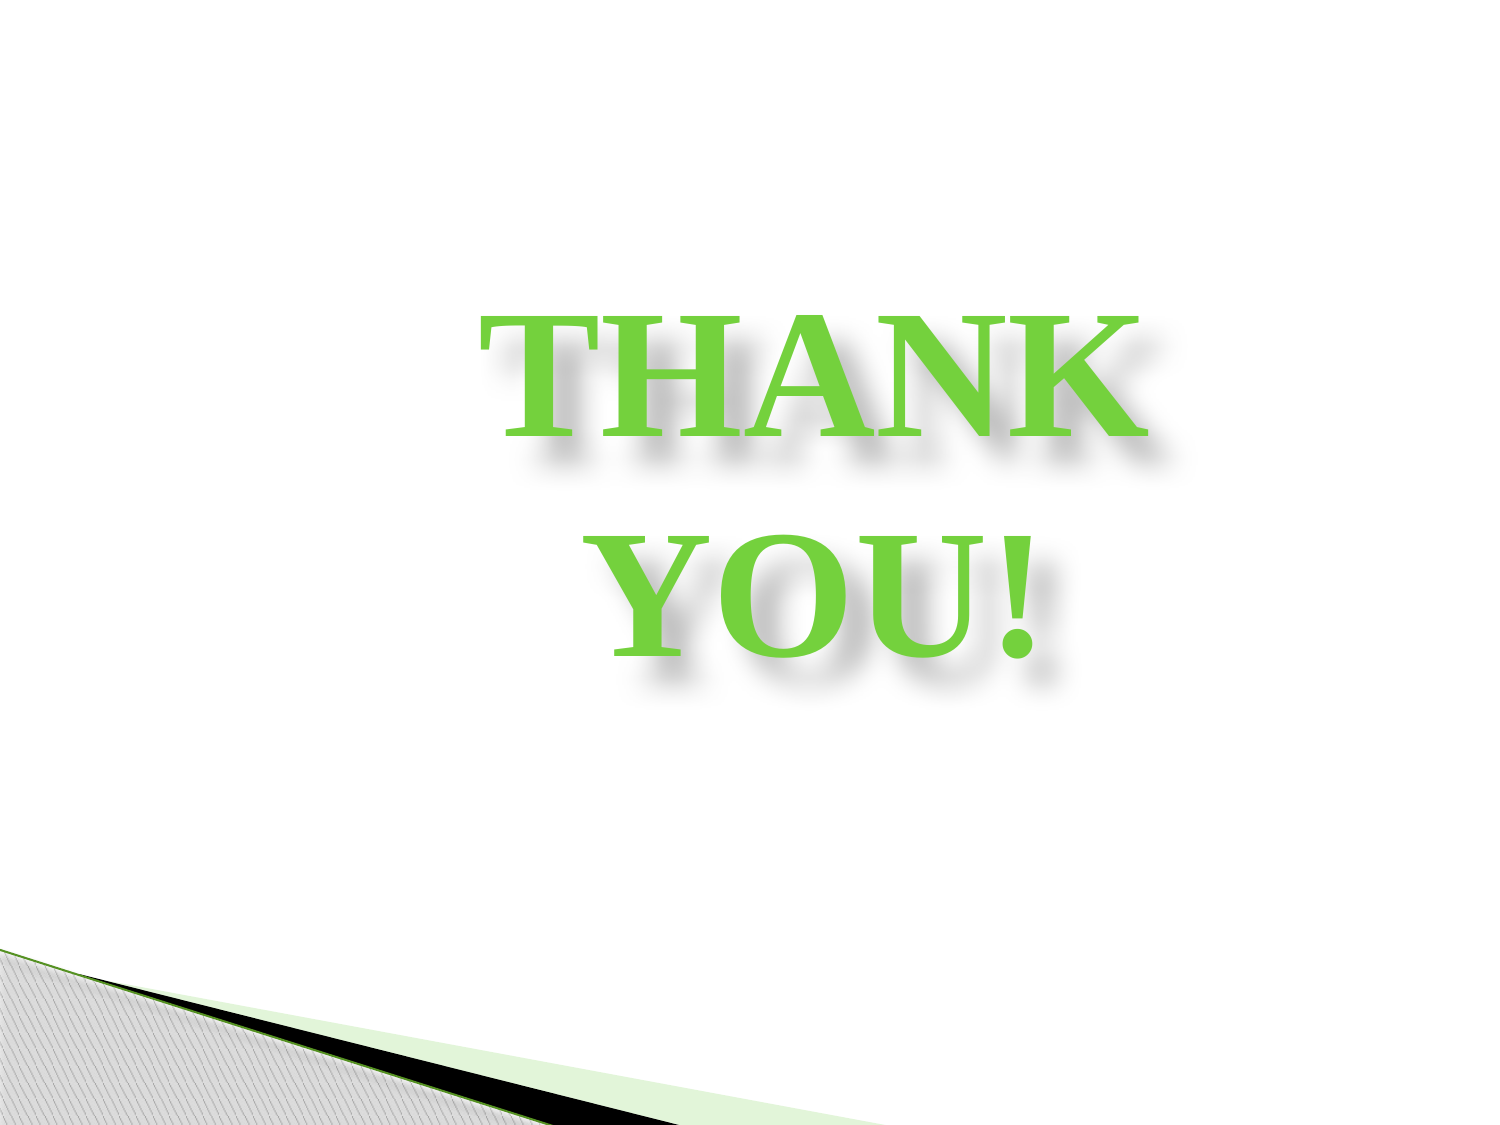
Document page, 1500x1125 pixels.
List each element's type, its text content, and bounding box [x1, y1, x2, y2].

text_box Thank you! [339, 246, 1289, 701]
